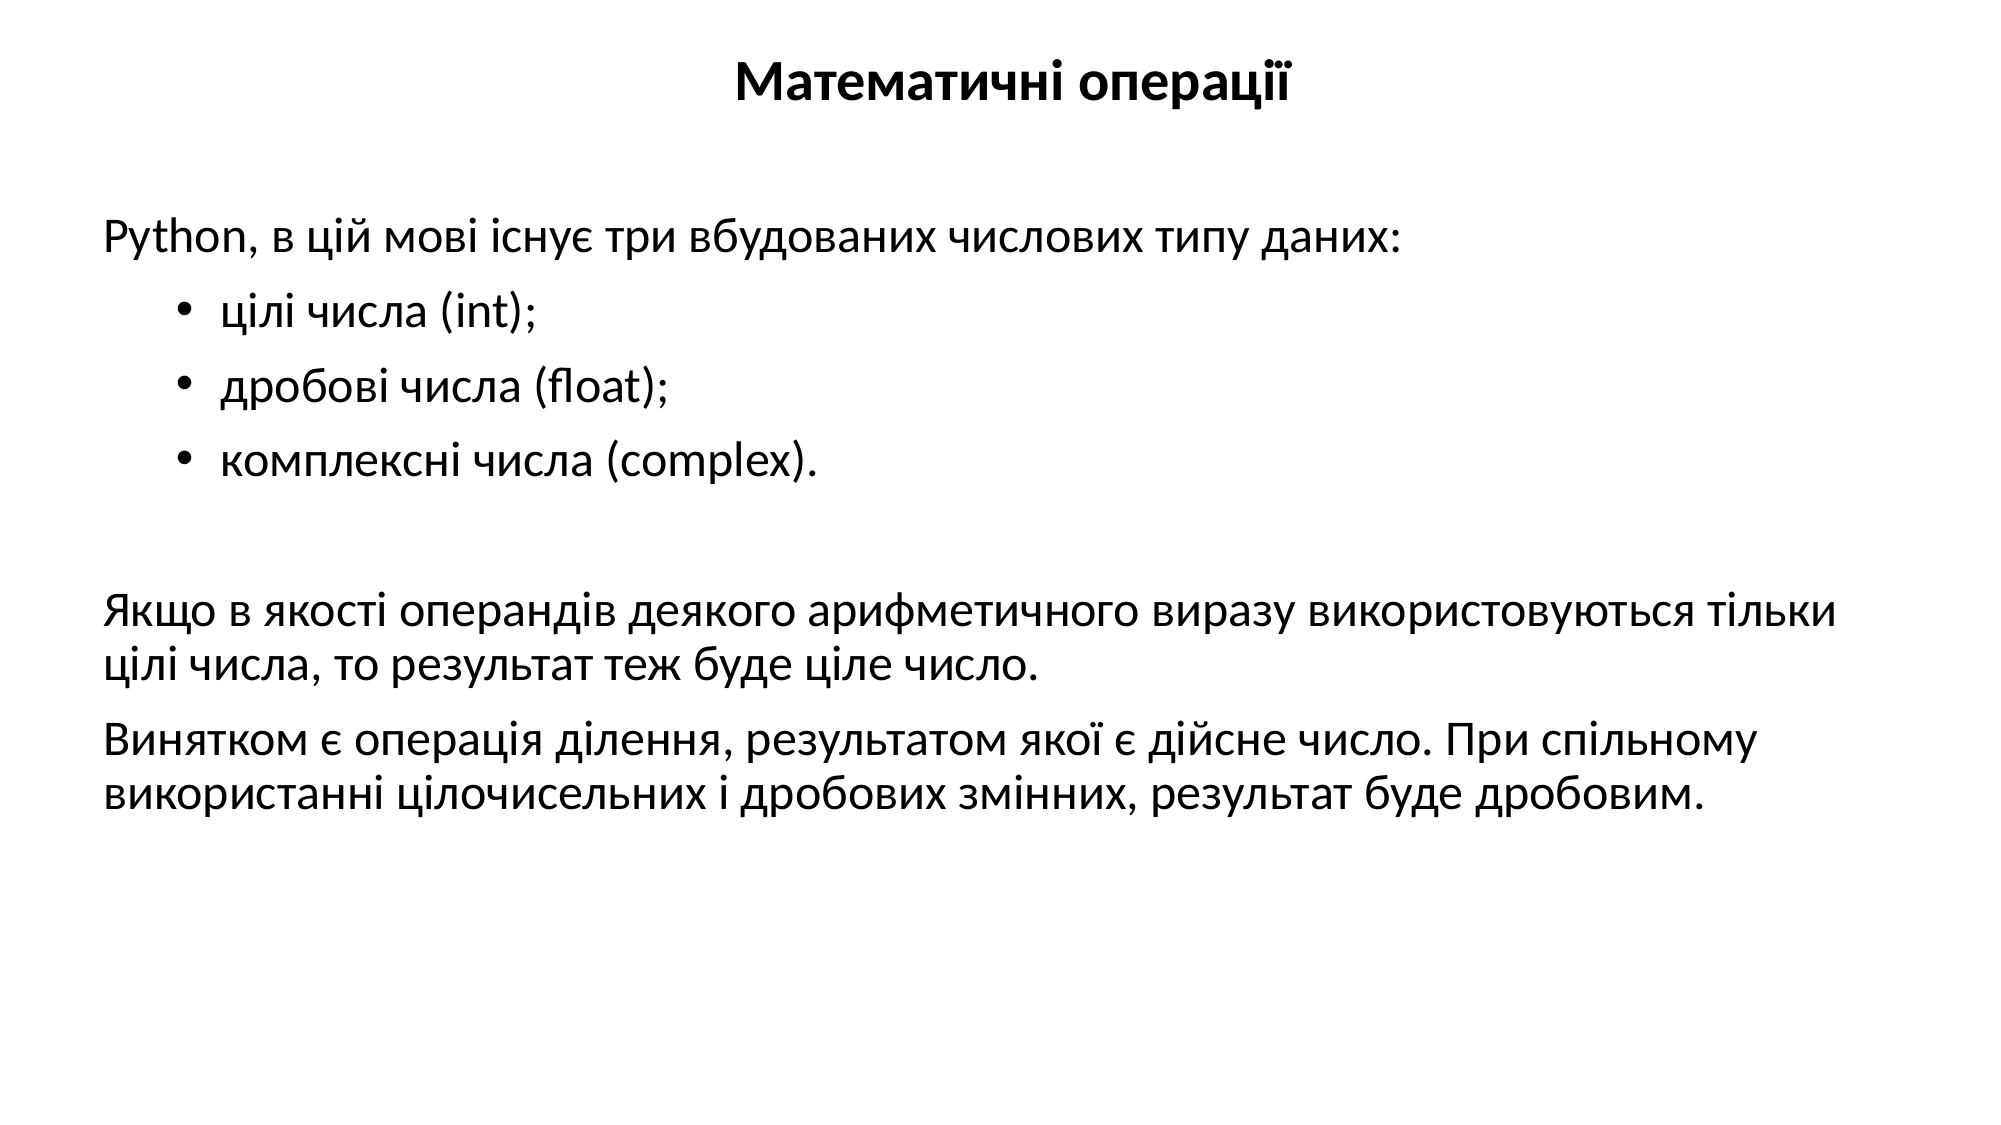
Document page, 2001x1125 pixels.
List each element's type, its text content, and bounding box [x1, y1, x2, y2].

subtitle Математичні операції Python, в цій мові існує три вбудованих числових типу даних: цілі числа (int); дробові числа (float); комплексні числа (complex). Якщо в якості операндів деякого арифметичного виразу використовуються тільки цілі числа, то результат теж буде ціле число. Винятком є операція ділення, результатом якої є дійсне число. При спільному використанні цілочисельних і дробових змінних, результат буде дробовим. [88, 43, 1939, 1012]
